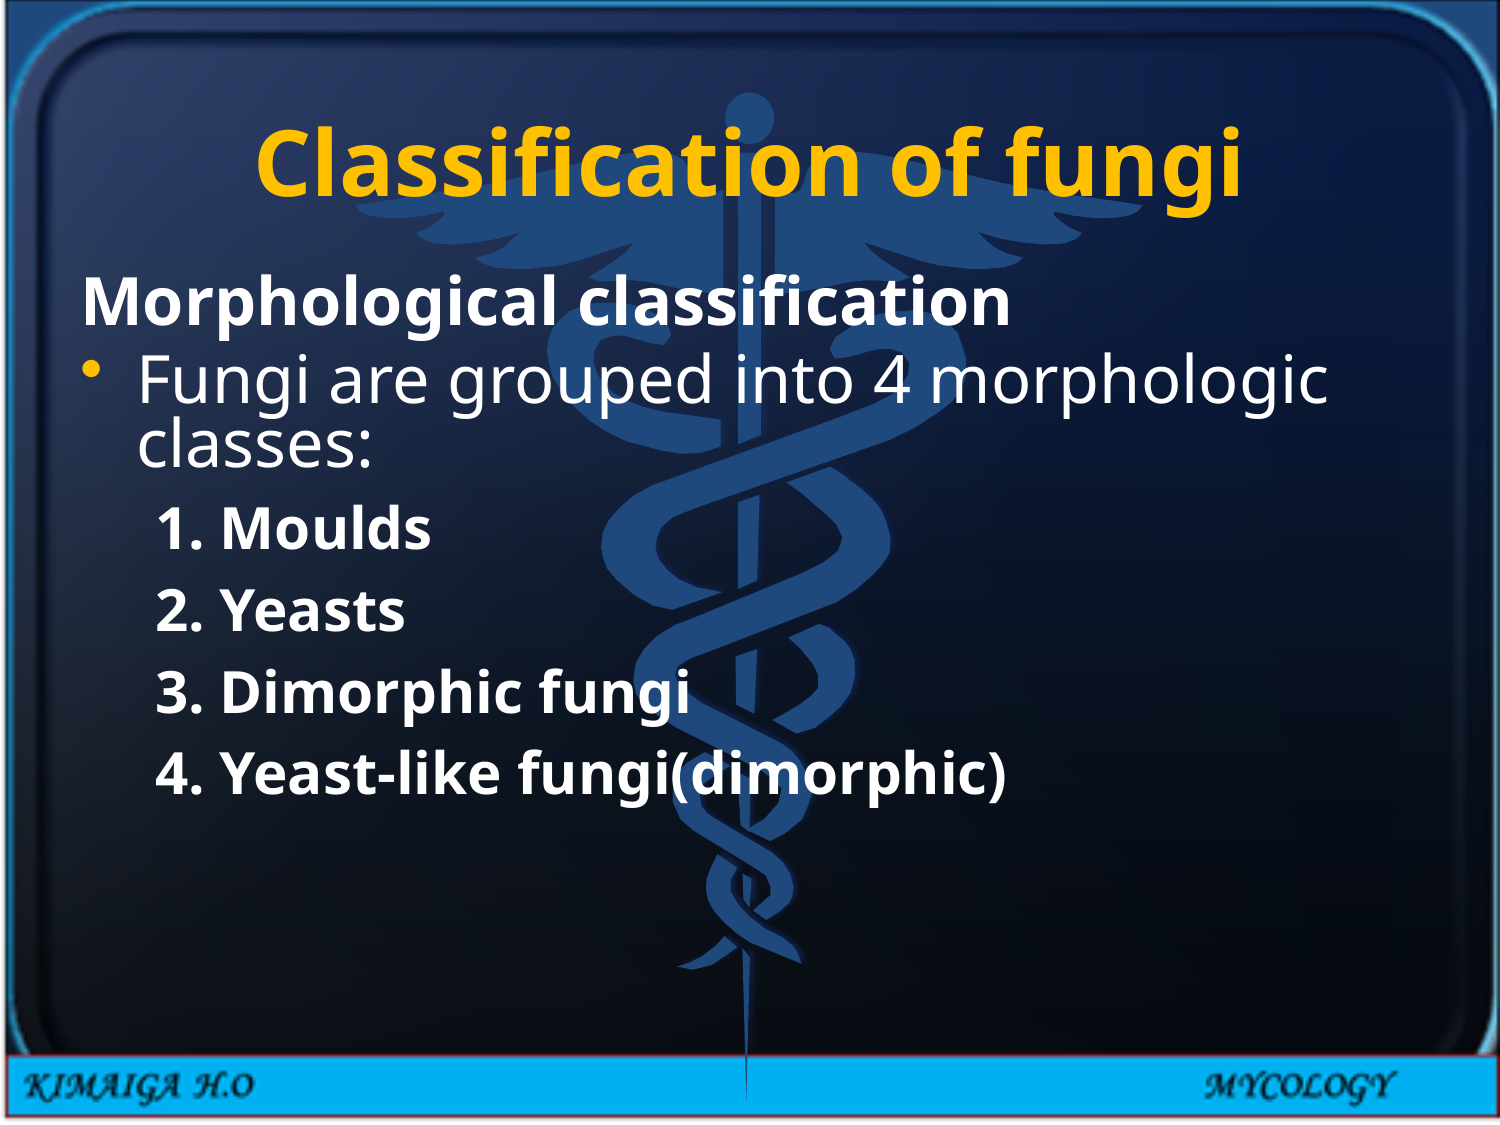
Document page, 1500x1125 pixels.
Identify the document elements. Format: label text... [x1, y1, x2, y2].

title Classification of fungi [112, 65, 1388, 254]
list Morphological classification Fungi are grouped into 4 morphologic classes: 1. Moulds 2. Yeasts 3. Dimorphic fungi 4. Yeast-like fungi(dimorphic) [64, 267, 1447, 1071]
picture [0, 0, 1500, 1125]
